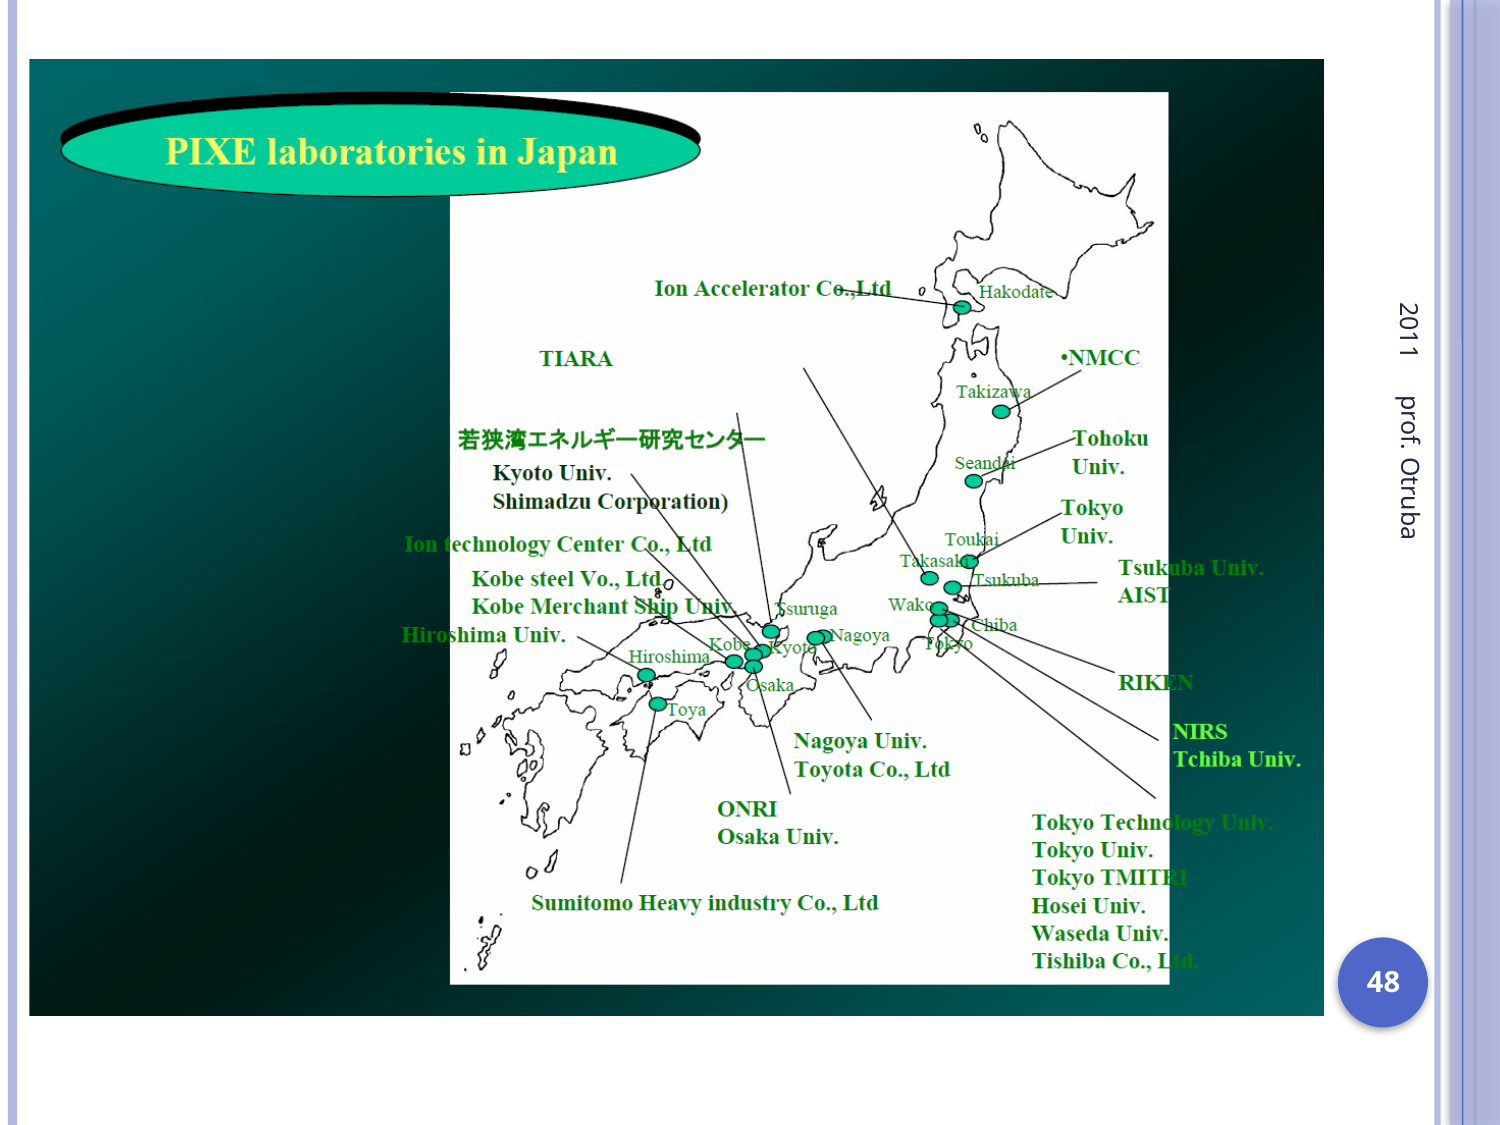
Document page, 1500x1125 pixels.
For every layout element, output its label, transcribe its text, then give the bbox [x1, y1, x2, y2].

slide_number 2011 [1378, 43, 1442, 374]
footer prof. Otruba [1379, 380, 1440, 906]
picture [28, 58, 1325, 1017]
slide_number 48 [1333, 940, 1434, 1027]
